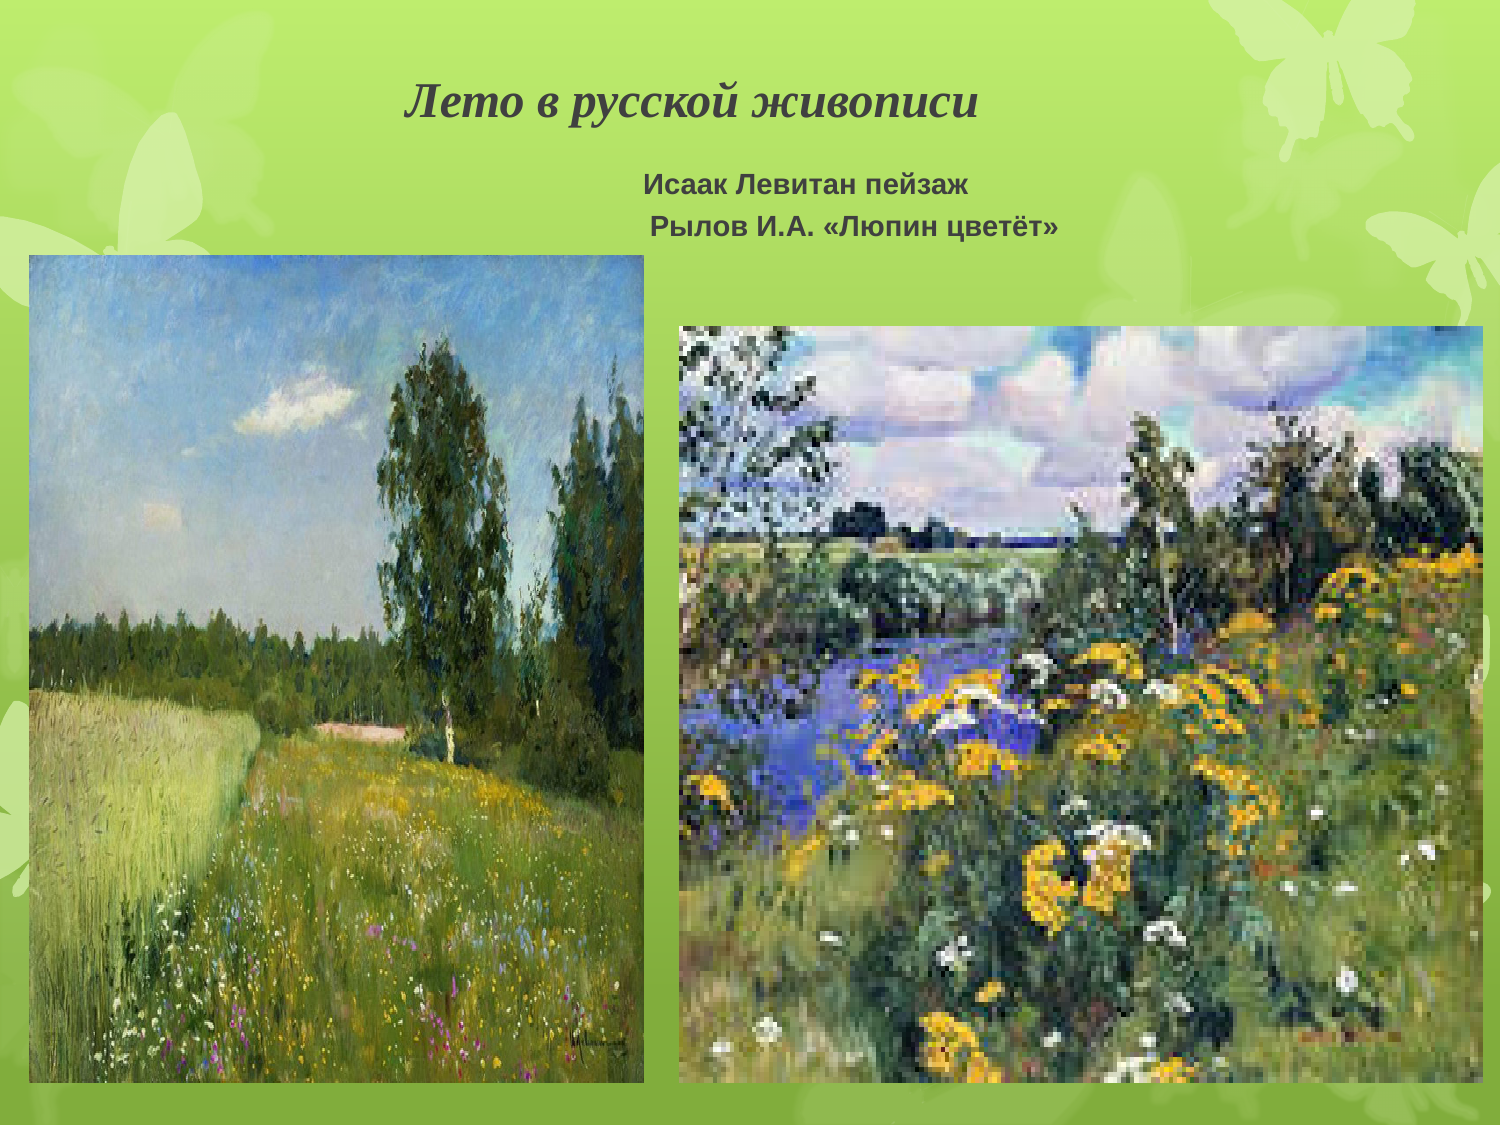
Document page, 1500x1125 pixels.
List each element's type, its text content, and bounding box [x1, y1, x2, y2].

picture [678, 325, 1483, 1083]
title Лето в русской живописи Исаак Левитан пейзаж Рылов И.А. «Люпин цветёт» [165, 30, 1335, 279]
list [28, 254, 645, 1083]
